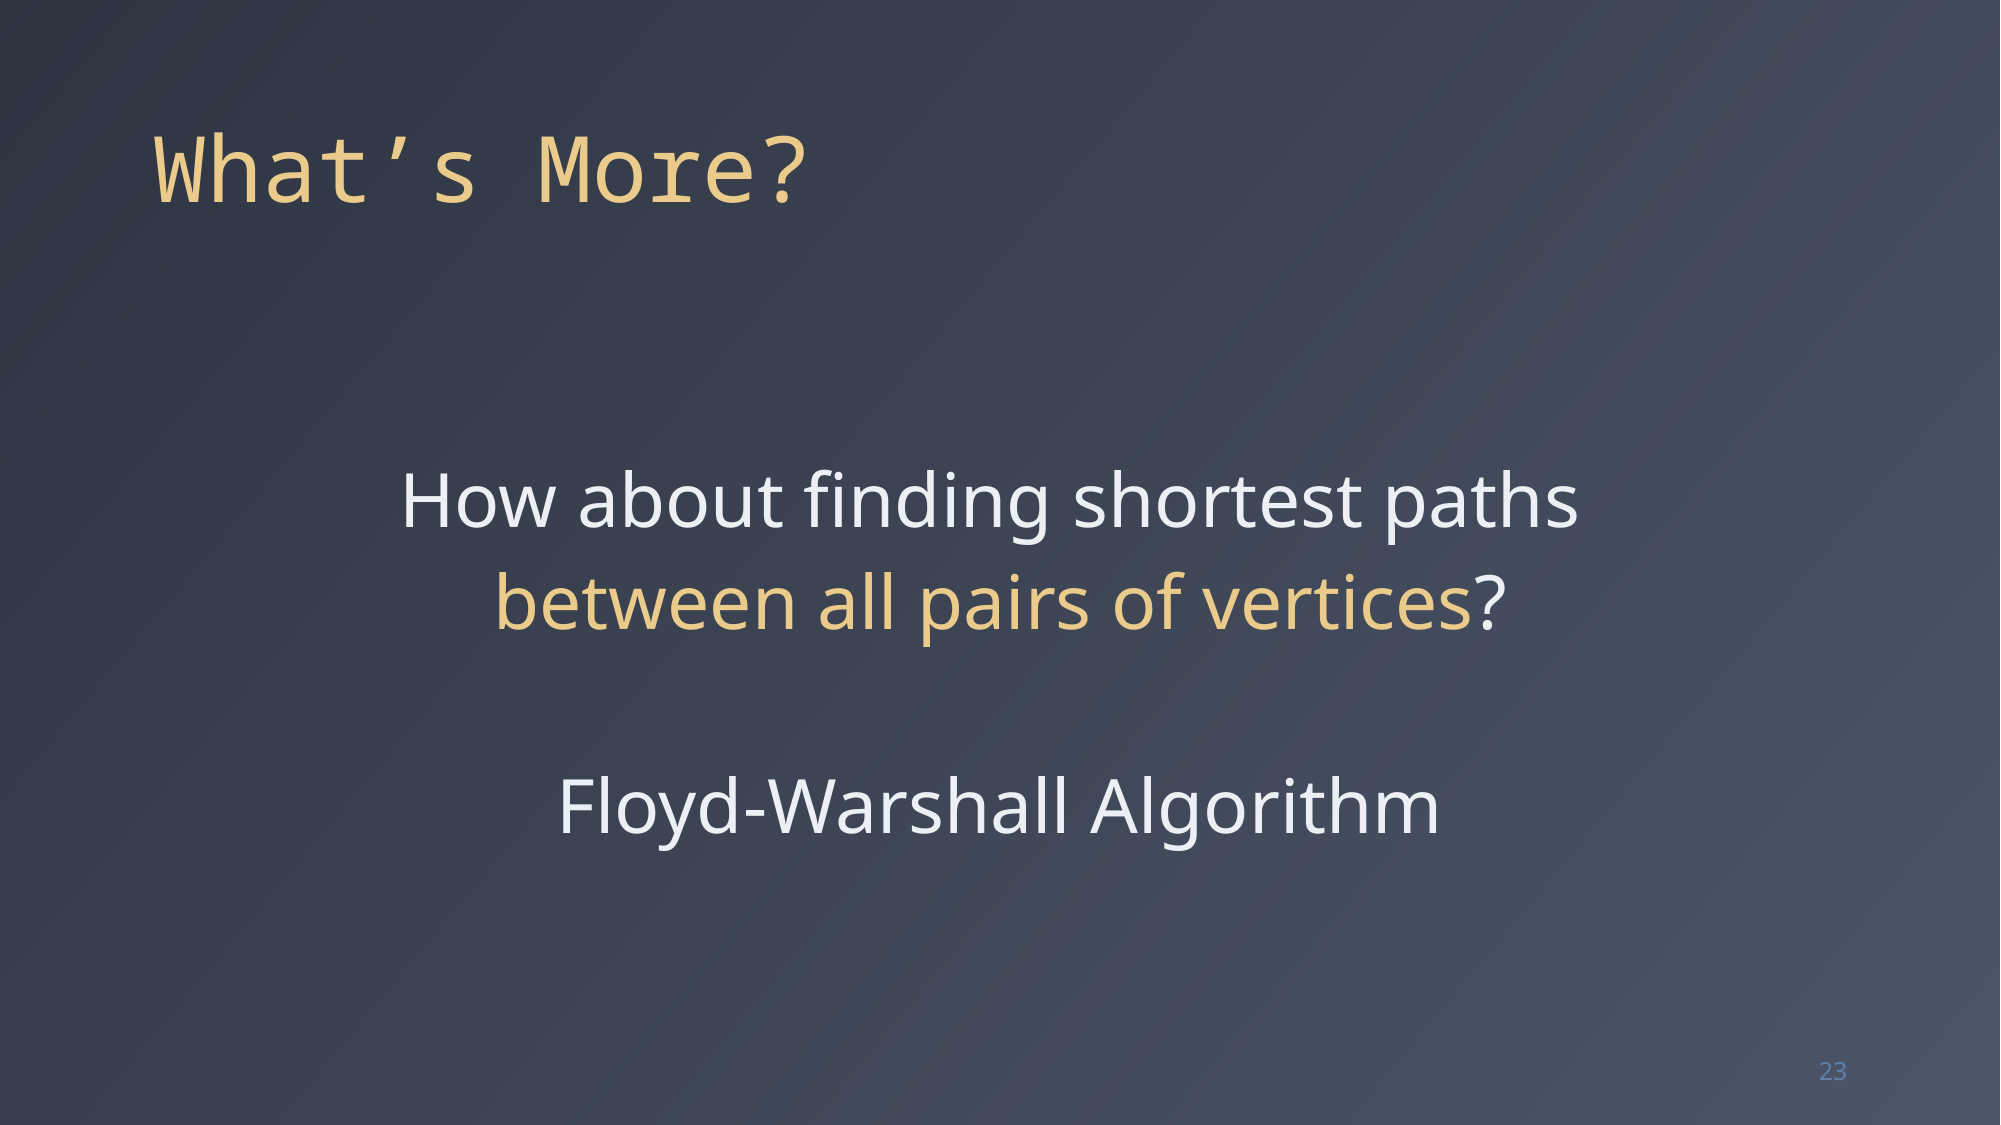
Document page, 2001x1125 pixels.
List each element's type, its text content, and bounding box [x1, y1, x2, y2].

list How about finding shortest paths between all pairs of vertices? Floyd-Warshall Algorithm [137, 299, 1863, 1014]
slide_number 23 [1738, 1042, 1863, 1103]
title What’s More? [137, 26, 1863, 230]
